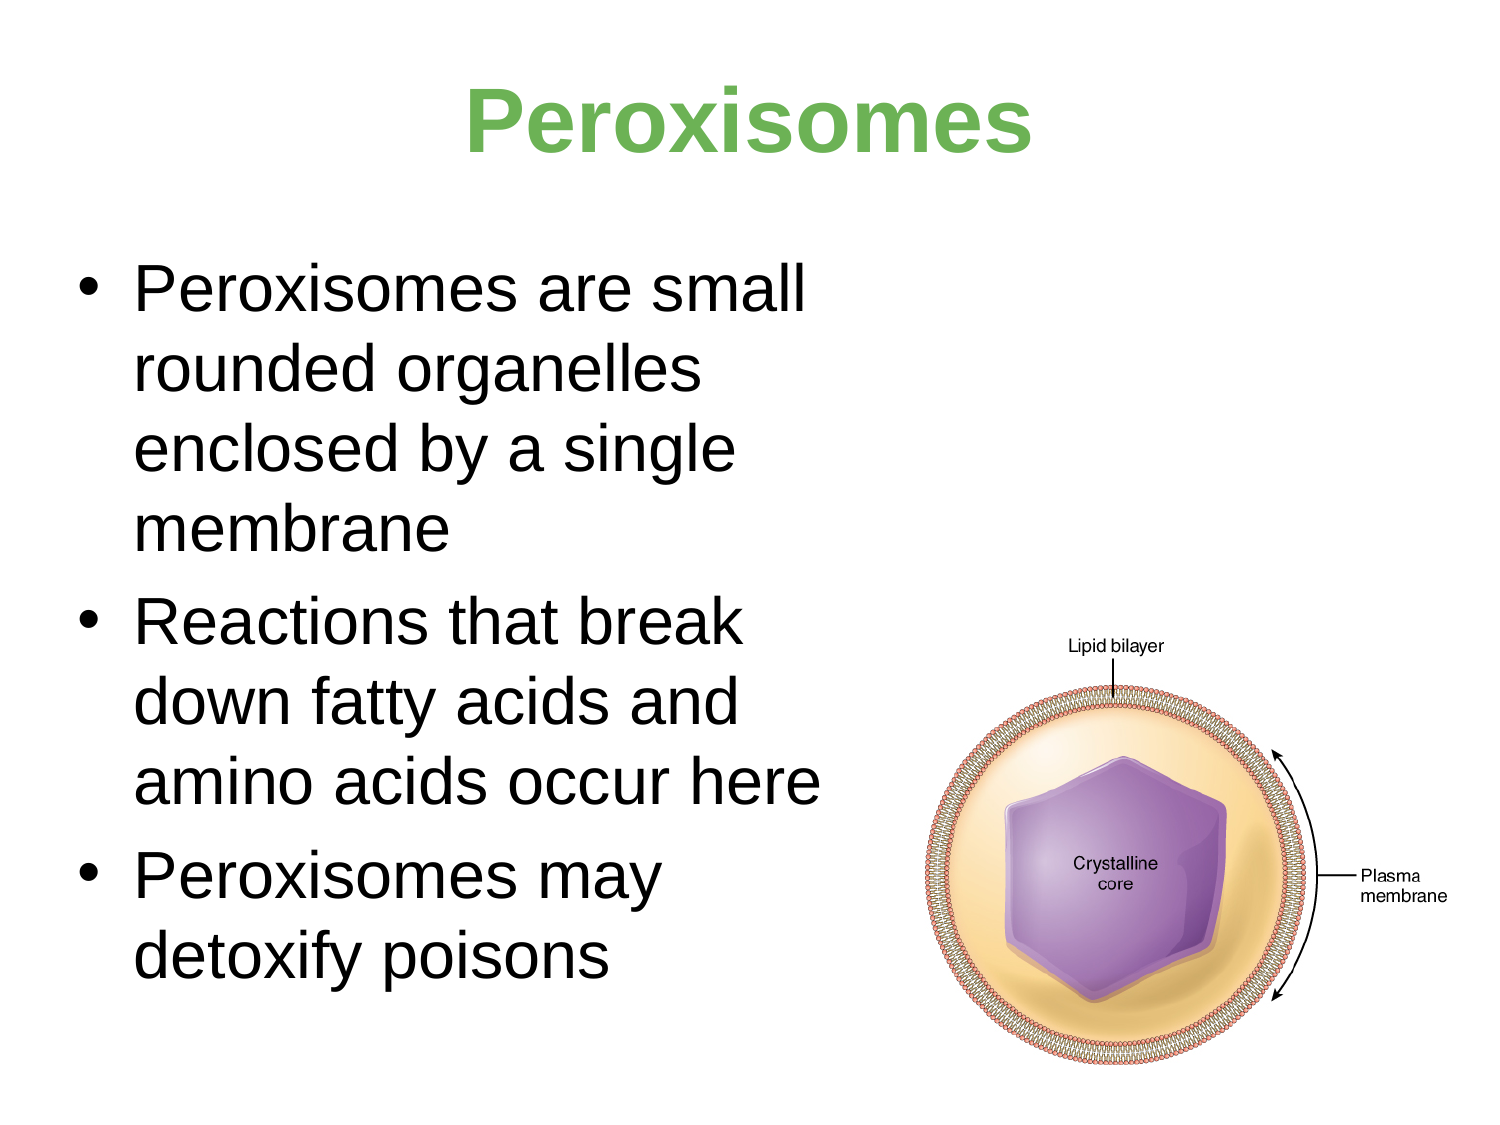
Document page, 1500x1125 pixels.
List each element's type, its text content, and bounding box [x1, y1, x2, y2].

title Peroxisomes [75, 45, 1425, 188]
list Peroxisomes are small rounded organelles enclosed by a single membrane Reactions that break down fatty acids and amino acids occur here Peroxisomes may detoxify poisons [62, 237, 925, 1063]
picture [924, 636, 1448, 1066]
